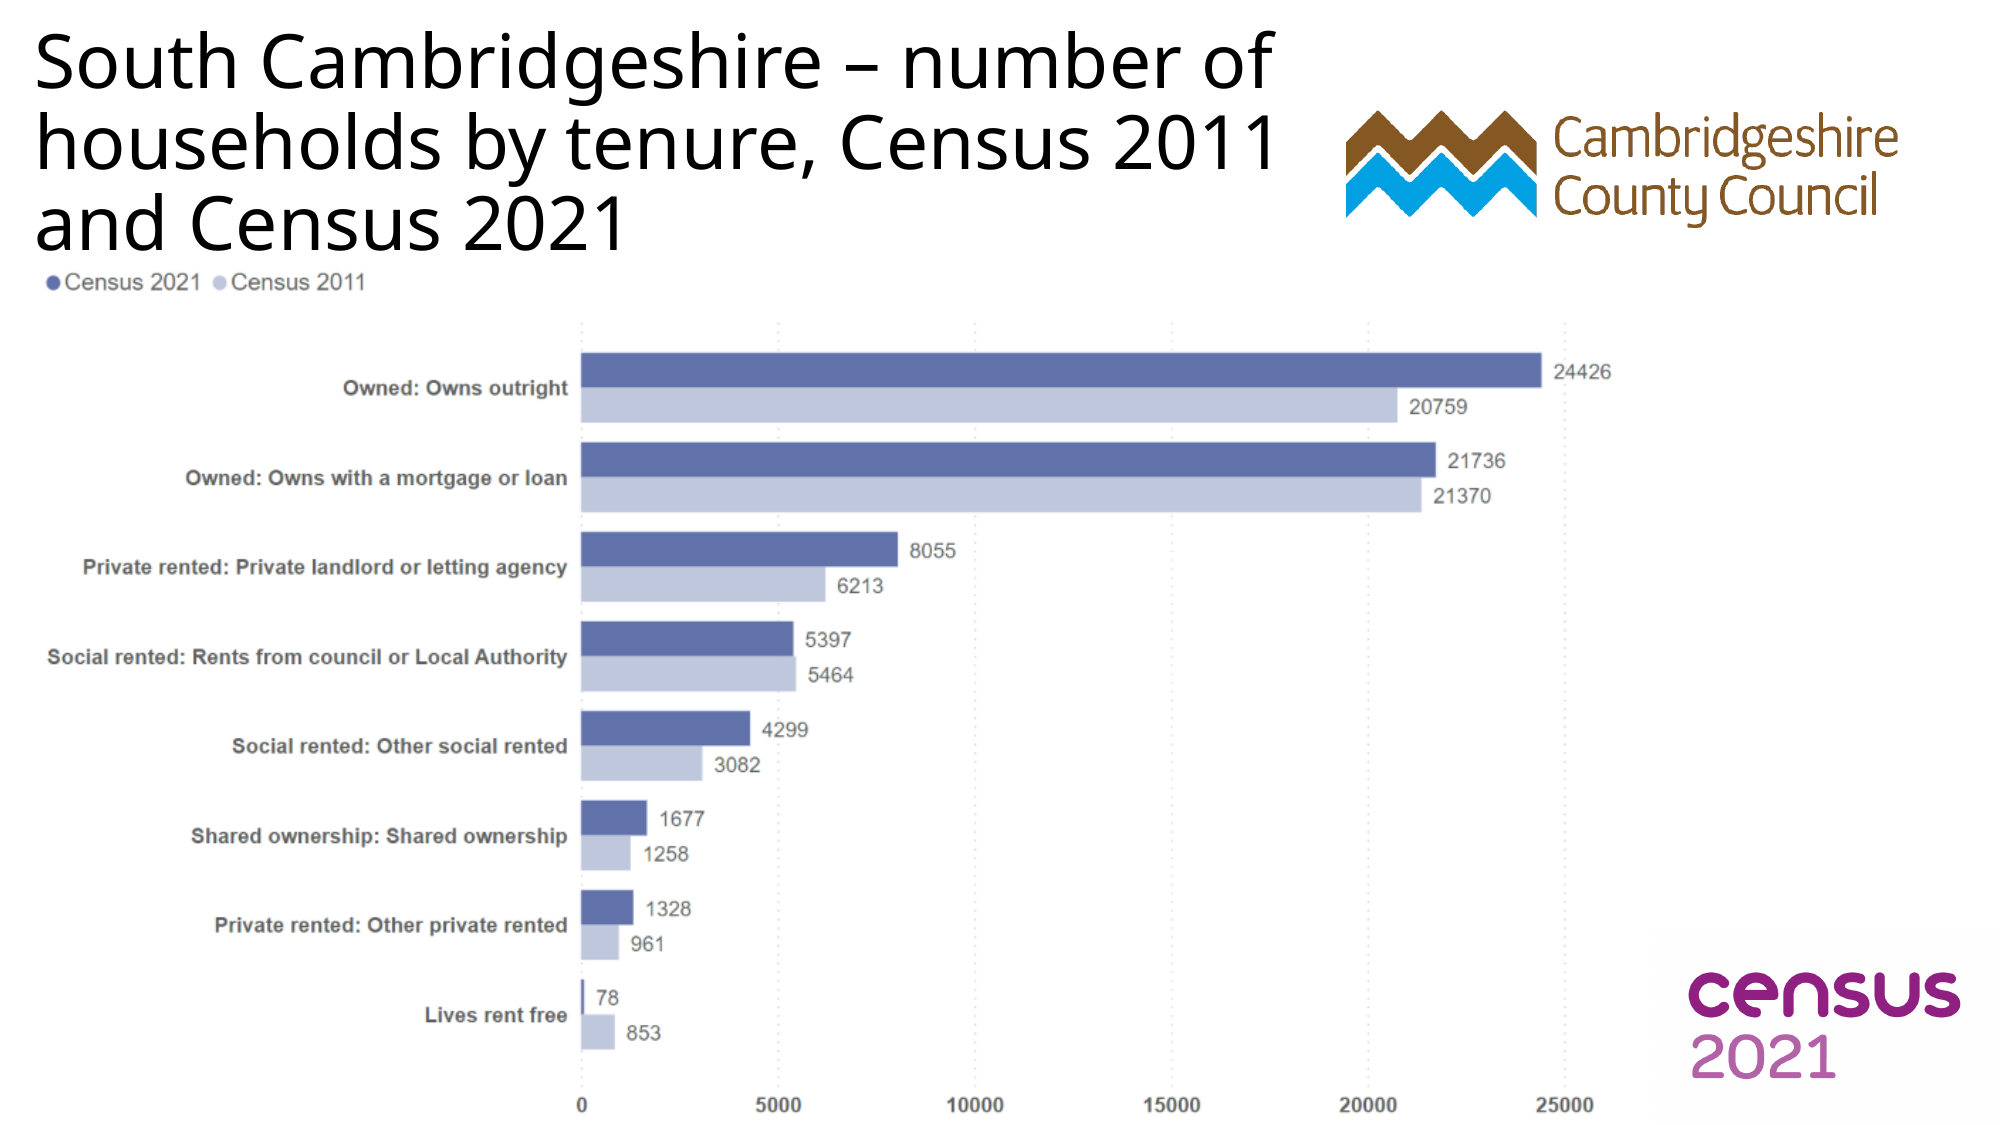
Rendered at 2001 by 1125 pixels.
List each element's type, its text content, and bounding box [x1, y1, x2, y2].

picture [19, 258, 2000, 1125]
picture [1345, 110, 1898, 228]
title South Cambridgeshire – number of households by tenure, Census 2011 and Census 2021 [19, 31, 1330, 258]
